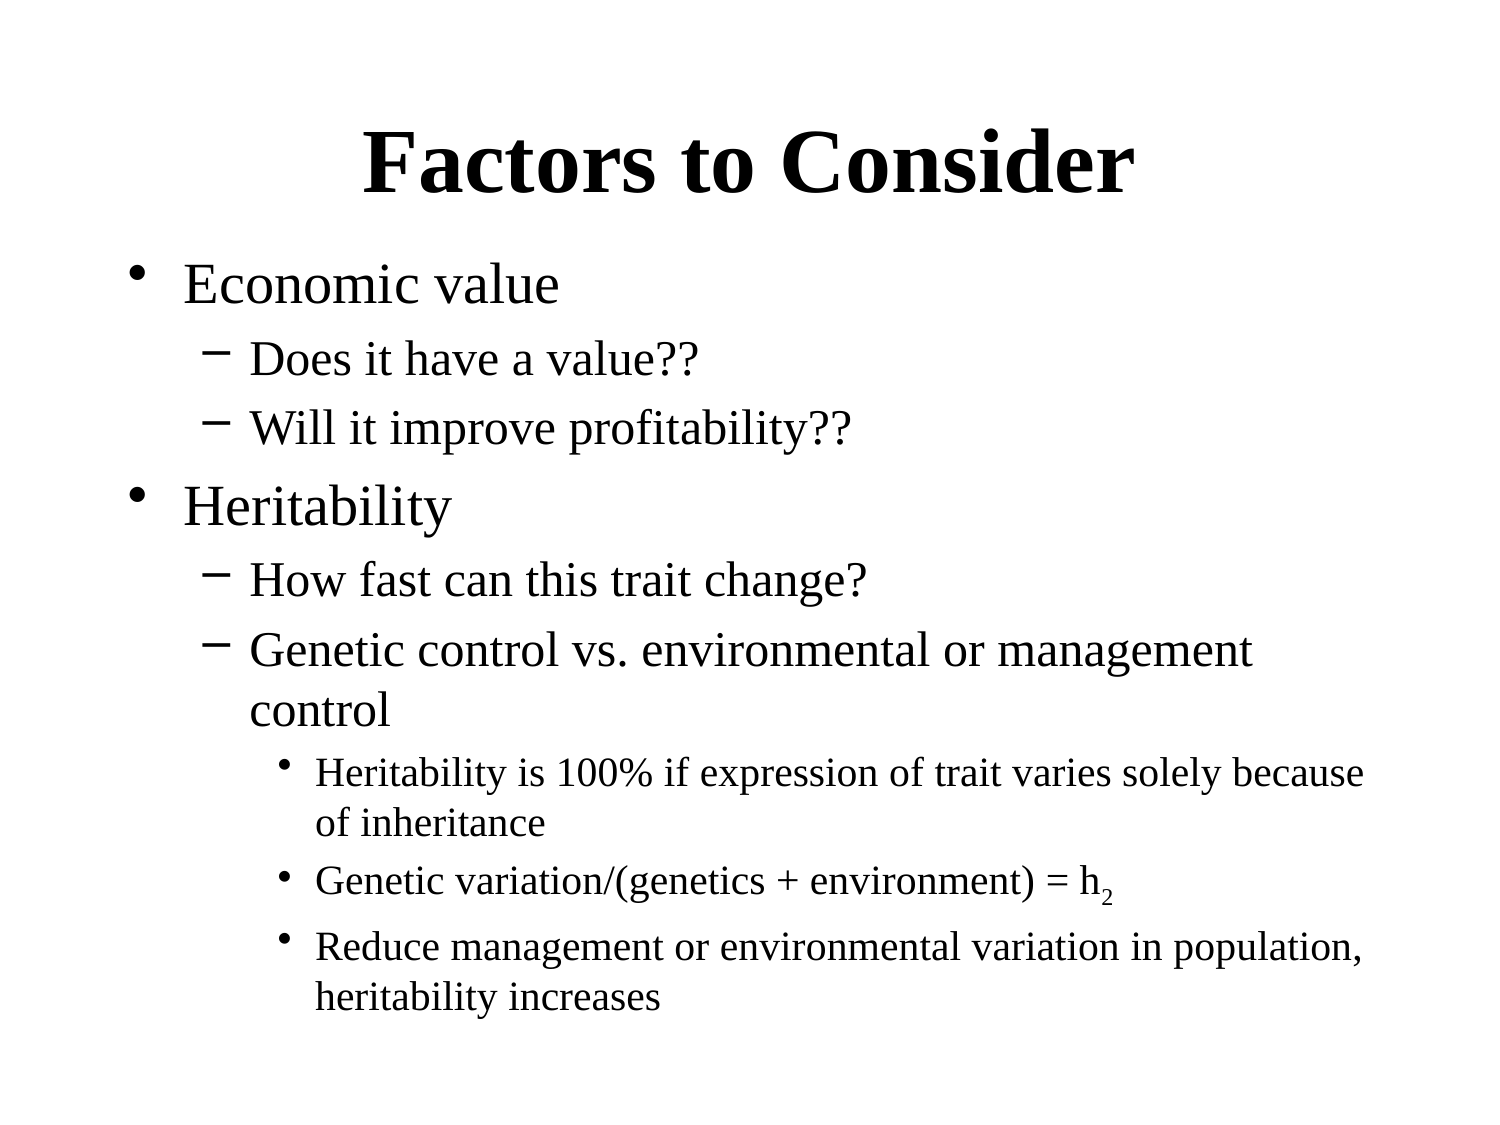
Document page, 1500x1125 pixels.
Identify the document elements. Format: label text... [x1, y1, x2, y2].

title Factors to Consider [112, 62, 1388, 237]
list Economic value Does it have a value?? Will it improve profitability?? Heritability How fast can this trait change? Genetic control vs. environmental or management control Heritability is 100% if expression of trait varies solely because of inheritance Genetic variation/(genetics + environment) = h2 Reduce management or environmental variation in population, heritability increases [112, 237, 1388, 1050]
